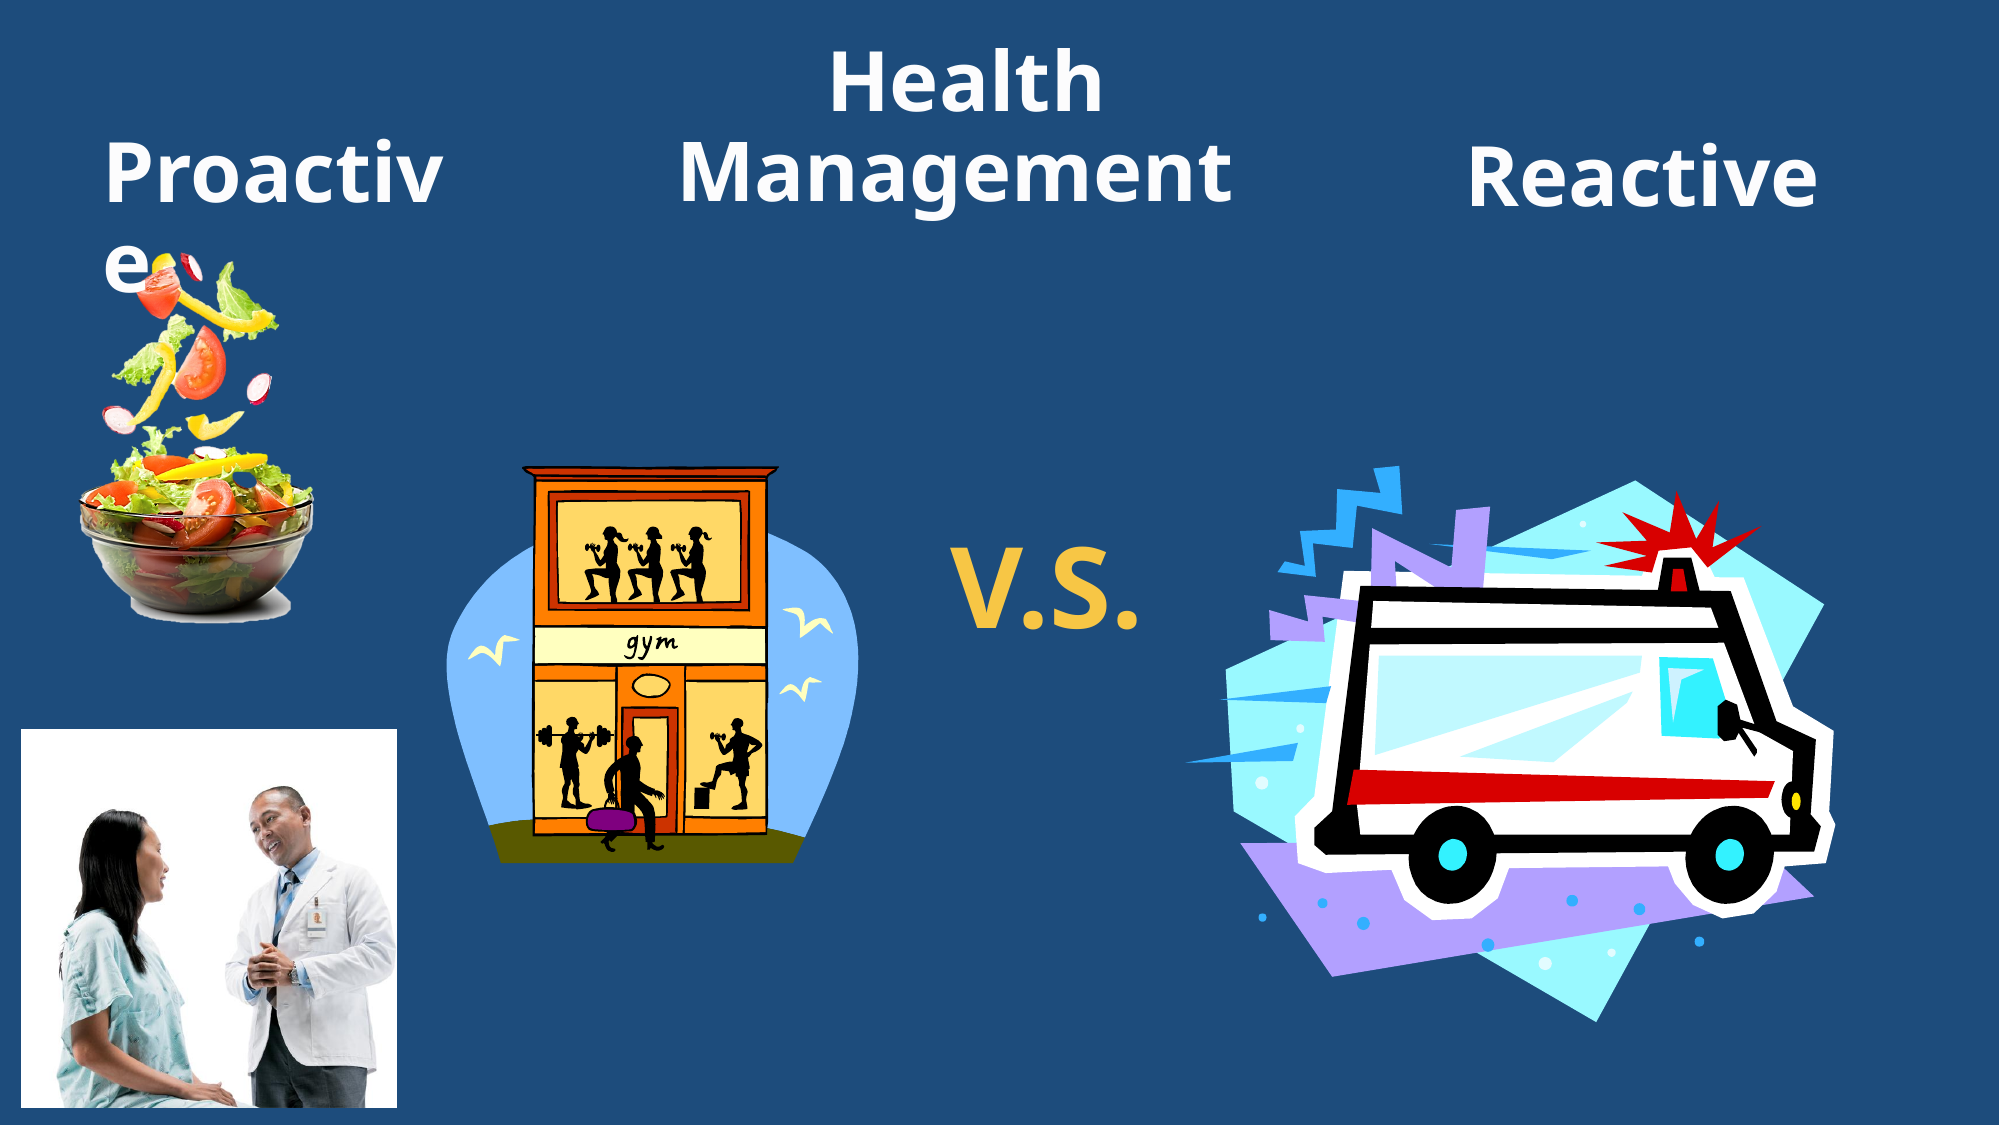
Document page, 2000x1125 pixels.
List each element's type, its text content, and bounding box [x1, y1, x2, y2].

picture [59, 237, 333, 634]
text_box Reactive [1449, 119, 1875, 240]
picture [1184, 465, 1836, 1023]
text_box Proactive [87, 115, 500, 326]
picture [21, 729, 397, 1109]
text_box Health Management [537, 24, 1395, 235]
text_box V.S. [935, 508, 1159, 659]
picture [445, 465, 859, 864]
